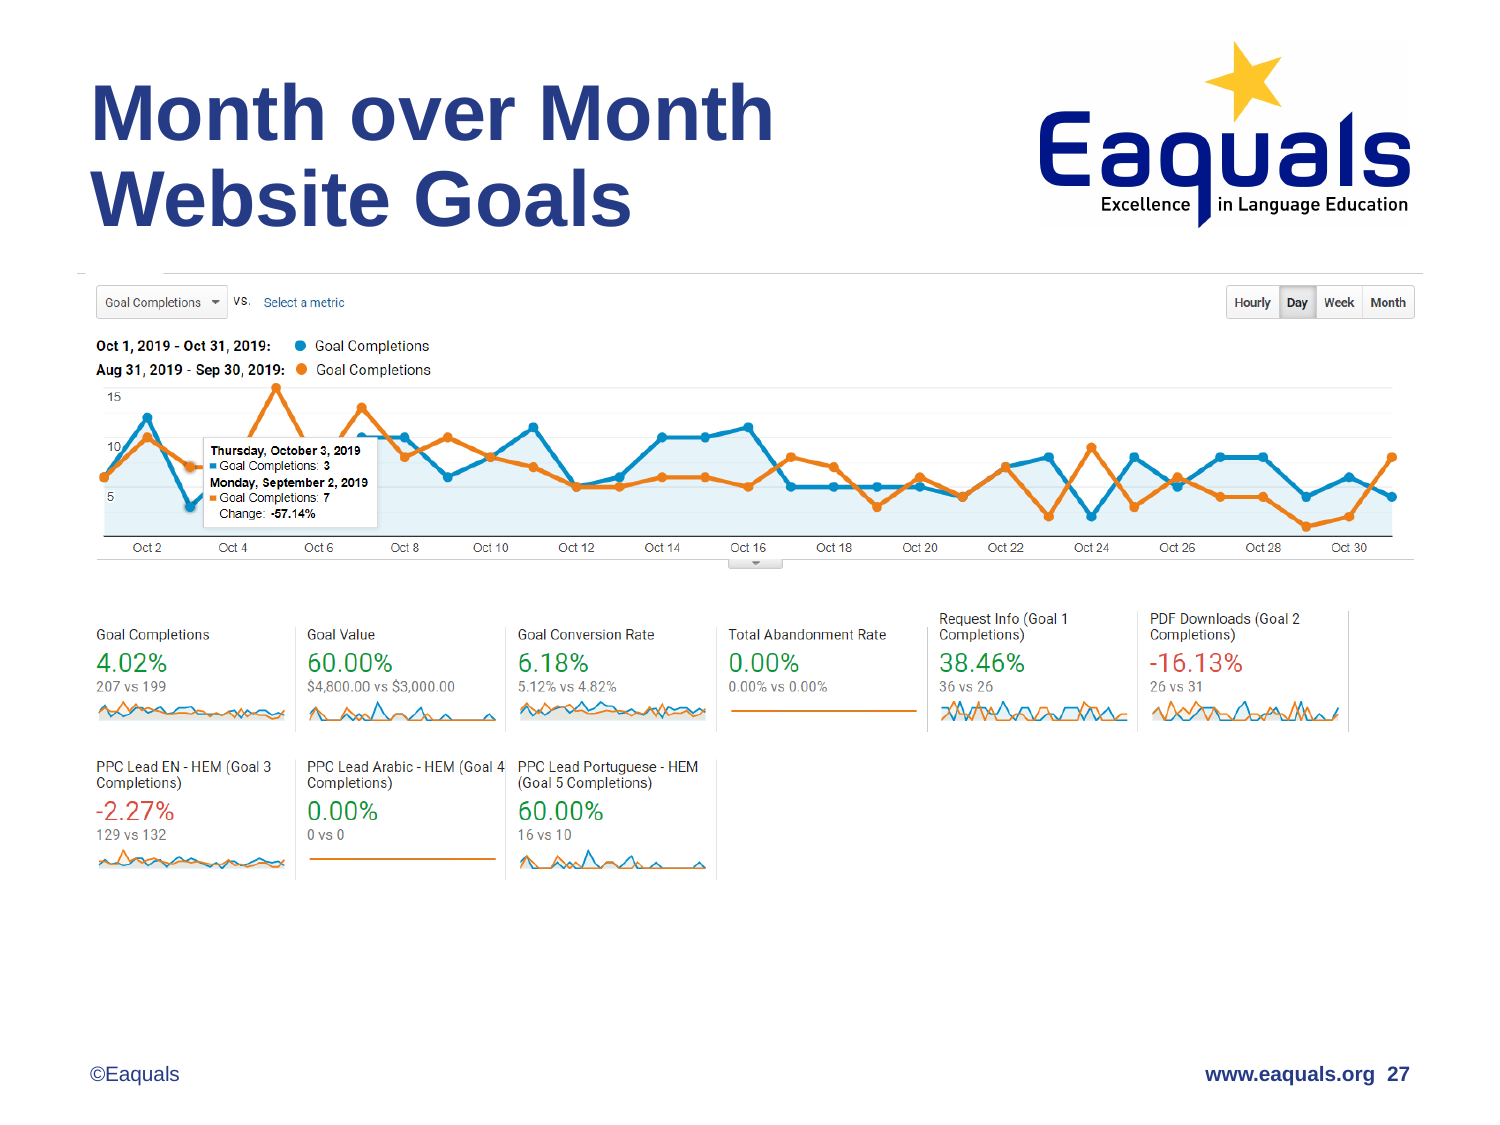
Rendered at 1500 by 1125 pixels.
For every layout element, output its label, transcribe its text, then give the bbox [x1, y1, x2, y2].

slide_number www.eaquals.org 27 [1074, 1042, 1425, 1103]
title Month over Month Website Goals [75, 59, 1036, 251]
slide_number ©Eaquals [75, 1042, 312, 1103]
picture [77, 273, 1423, 895]
picture [1040, 41, 1410, 228]
